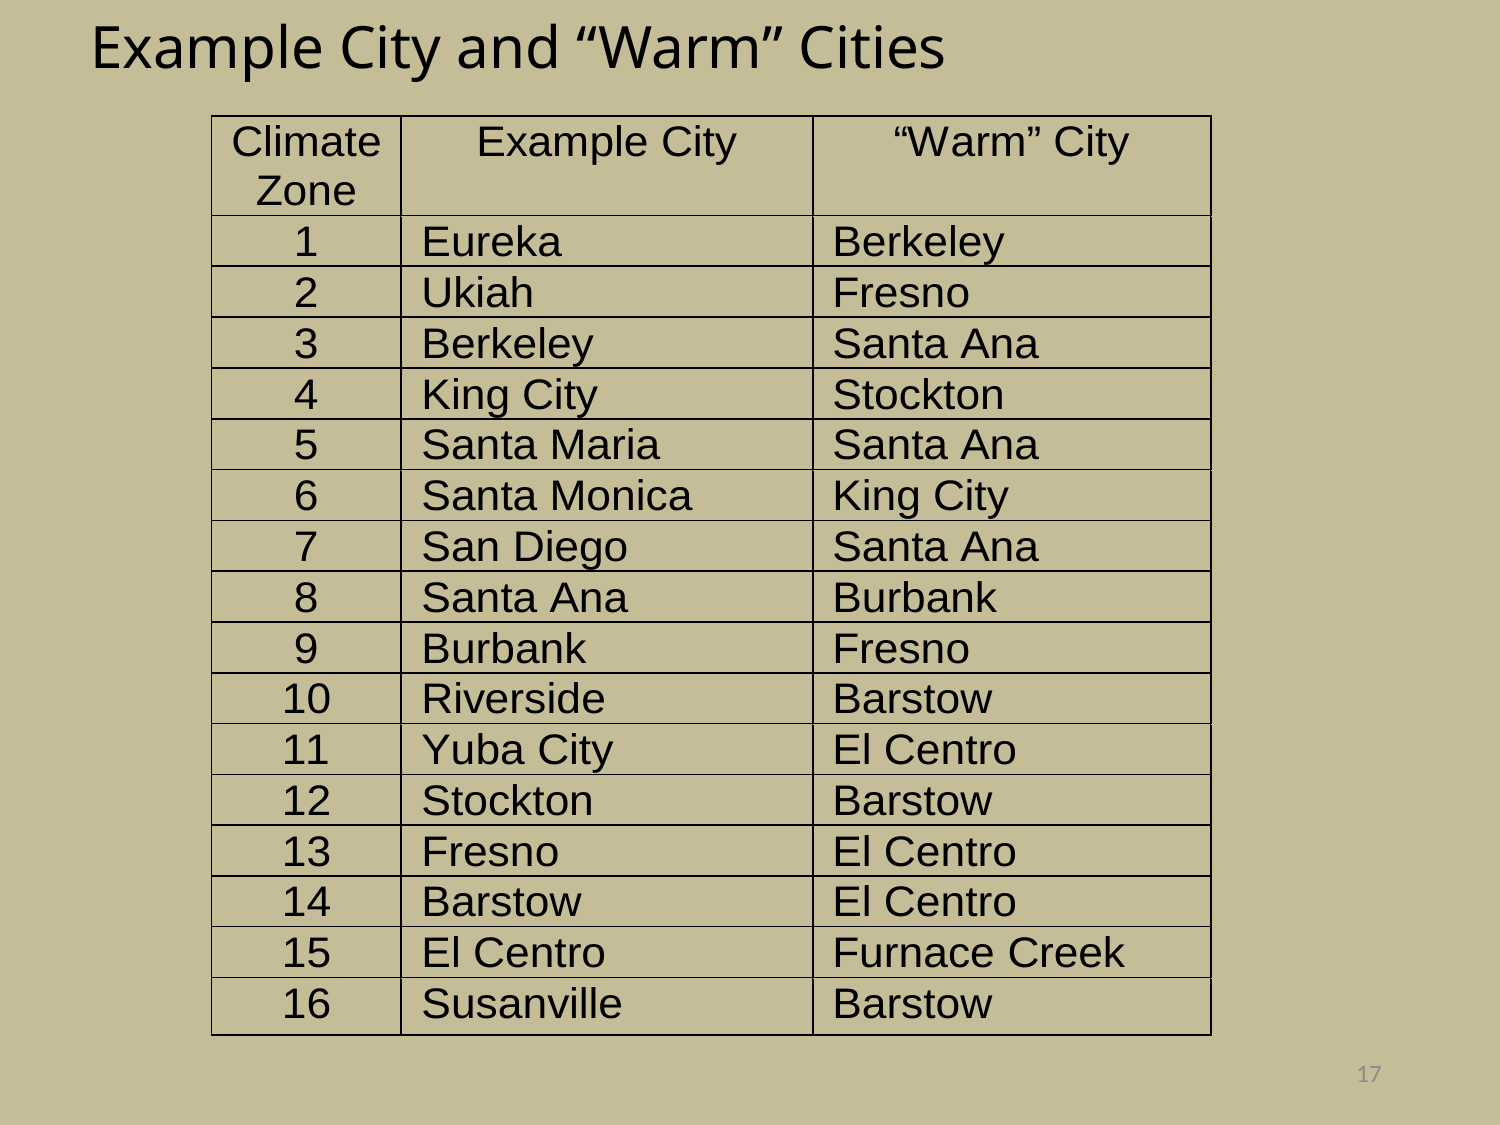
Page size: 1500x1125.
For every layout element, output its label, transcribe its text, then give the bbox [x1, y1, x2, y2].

title Example City and “Warm” Cities [75, 0, 1425, 144]
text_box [210, 115, 1250, 1084]
slide_number 17 [1059, 1042, 1397, 1103]
